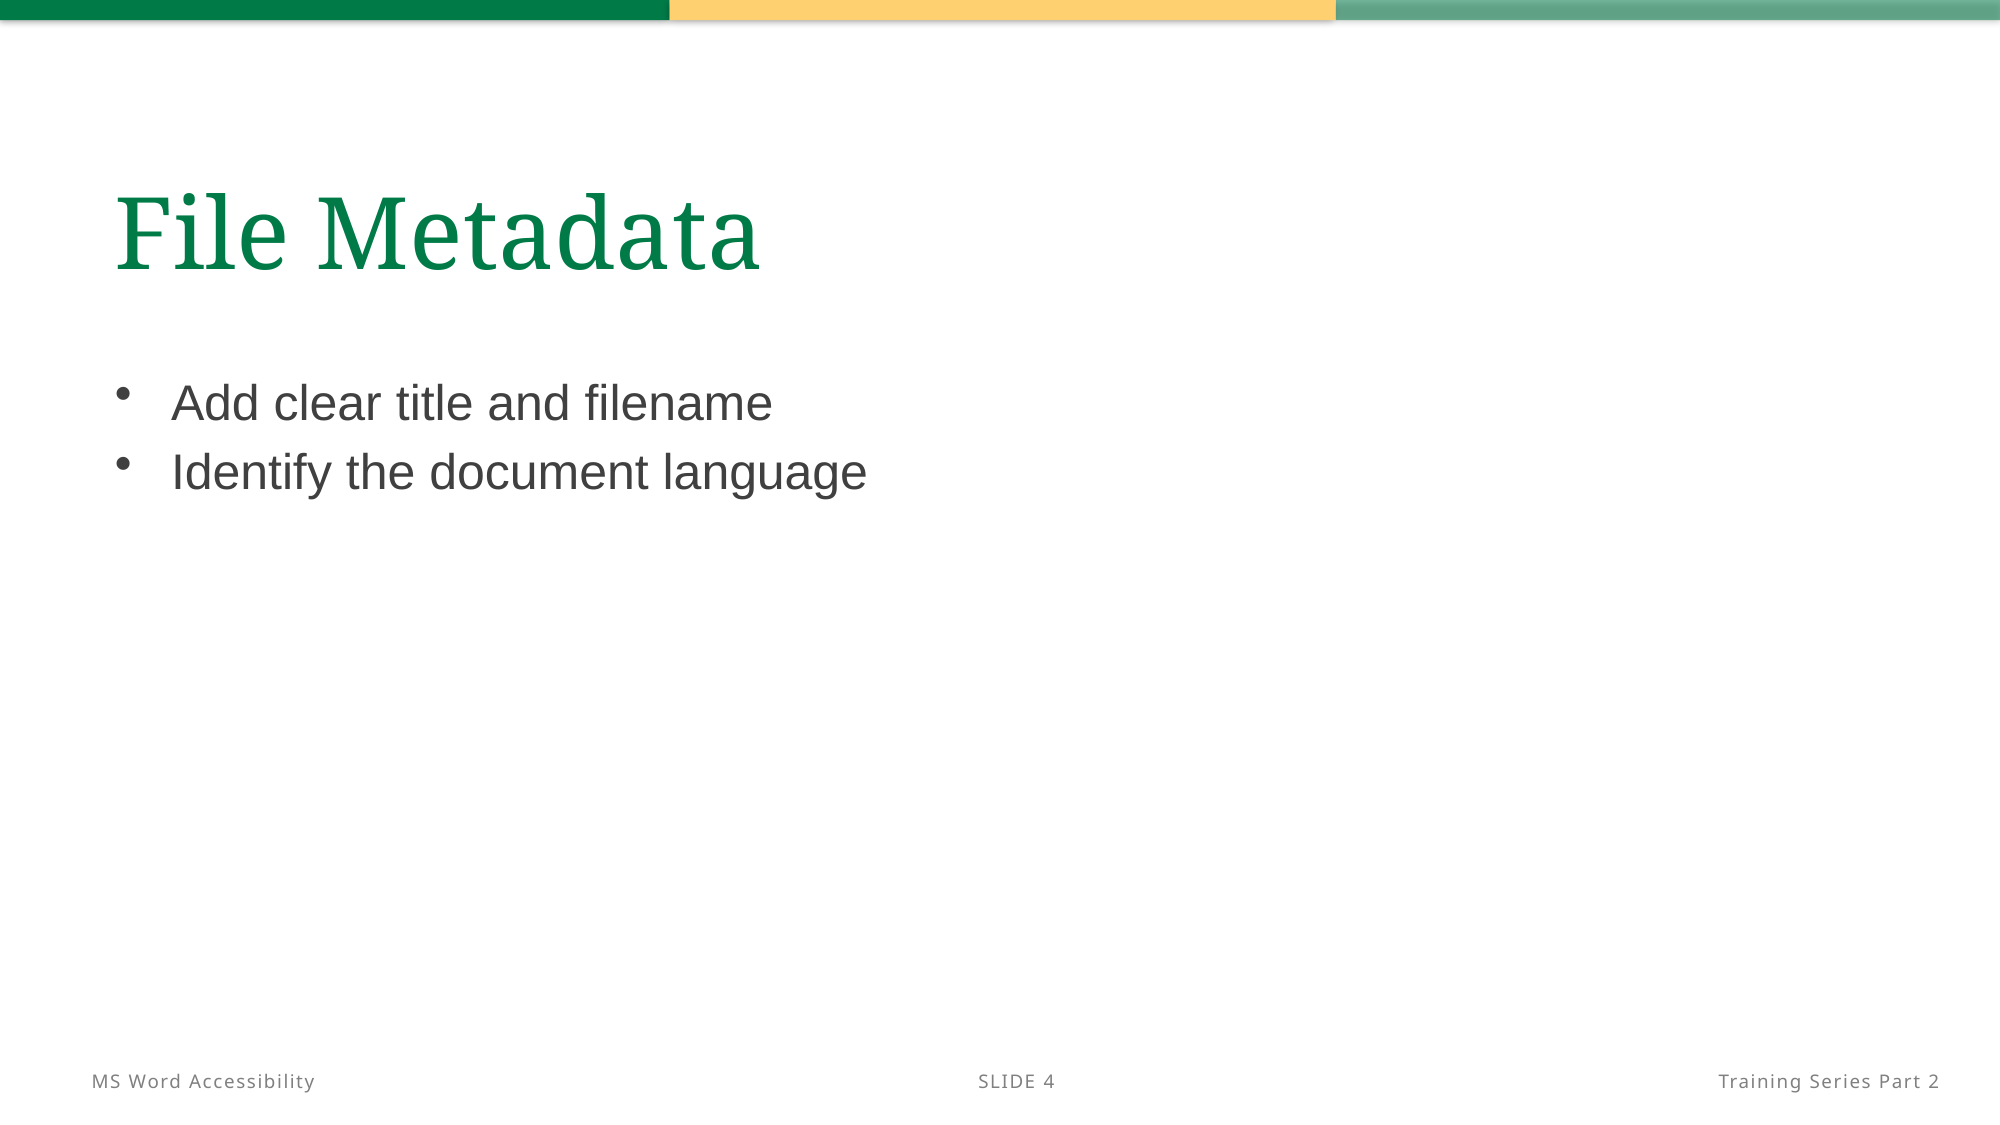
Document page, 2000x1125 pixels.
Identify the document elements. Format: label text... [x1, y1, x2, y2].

list Add clear title and filename Identify the document language [99, 362, 1800, 975]
title File Metadata [99, 162, 1800, 326]
